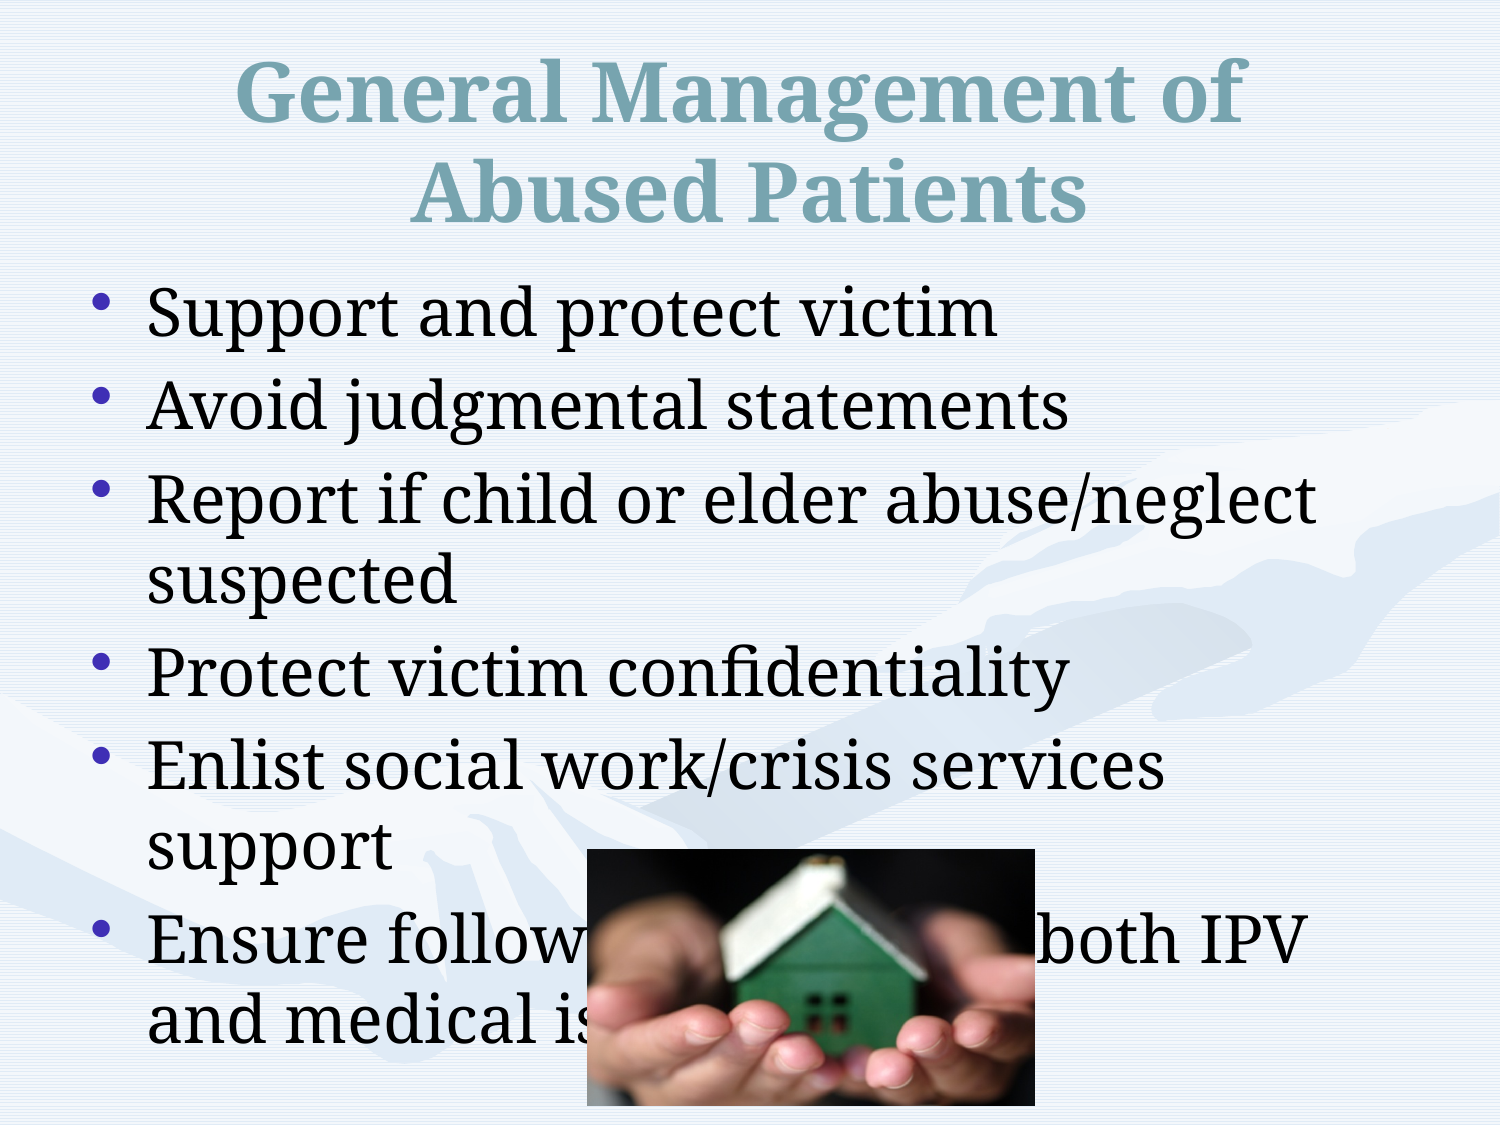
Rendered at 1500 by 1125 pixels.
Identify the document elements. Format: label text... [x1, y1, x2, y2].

title General Management of Abused Patients [74, 44, 1426, 233]
picture [587, 849, 1035, 1106]
list Support and protect victim Avoid judgmental statements Report if child or elder abuse/neglect suspected Protect victim confidentiality Enlist social work/crisis services support Ensure follow up regarding both IPV and medical issues [74, 262, 1426, 1001]
